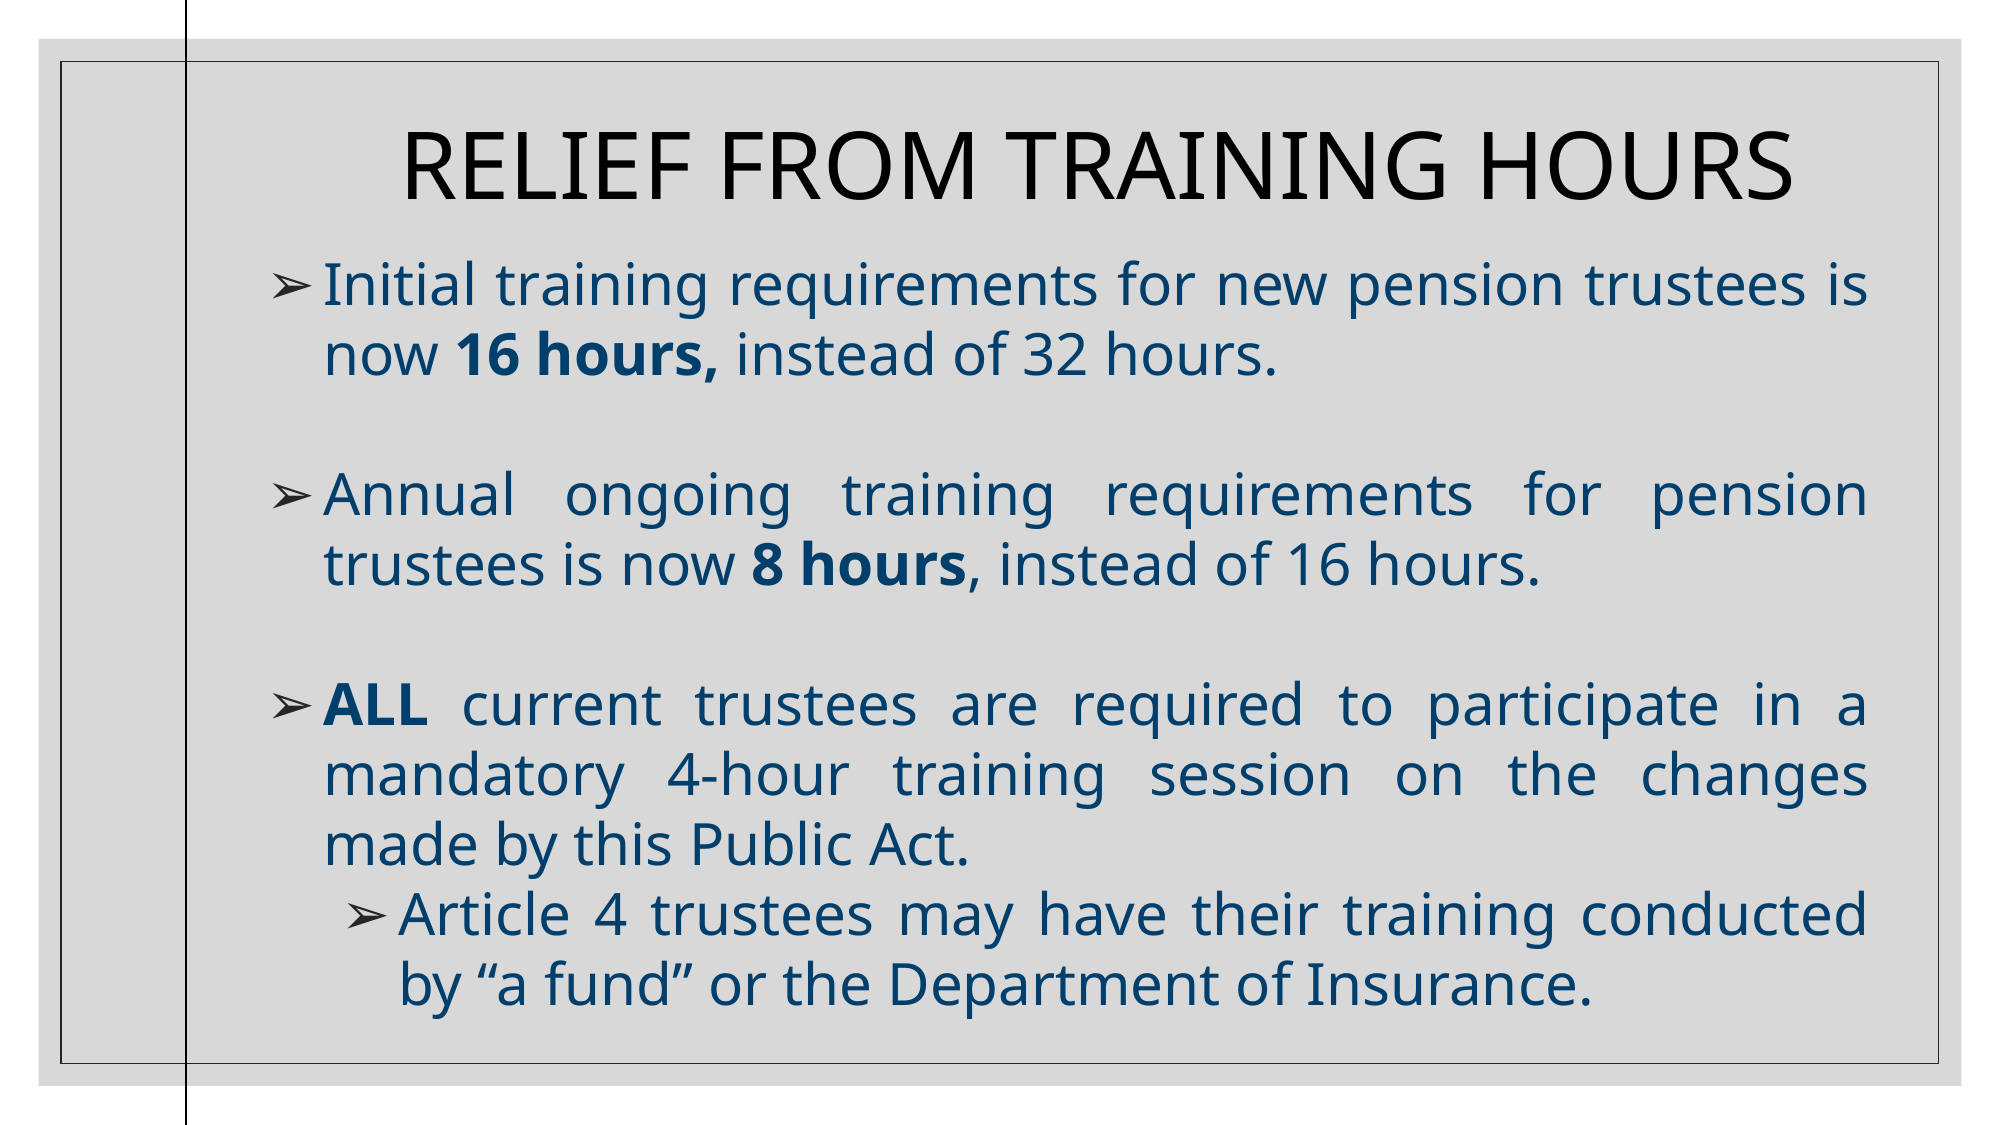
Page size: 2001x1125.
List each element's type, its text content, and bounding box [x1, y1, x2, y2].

title Relief FROM training hours [266, 55, 1930, 221]
list Initial training requirements for new pension trustees is now 16 hours, instead of 32 hours. Annual ongoing training requirements for pension trustees is now 8 hours, instead of 16 hours. ALL current trustees are required to participate in a mandatory 4-hour training session on the changes made by this Public Act. Article 4 trustees may have their training conducted by “a fund” or the Department of Insurance. [266, 246, 1870, 1044]
